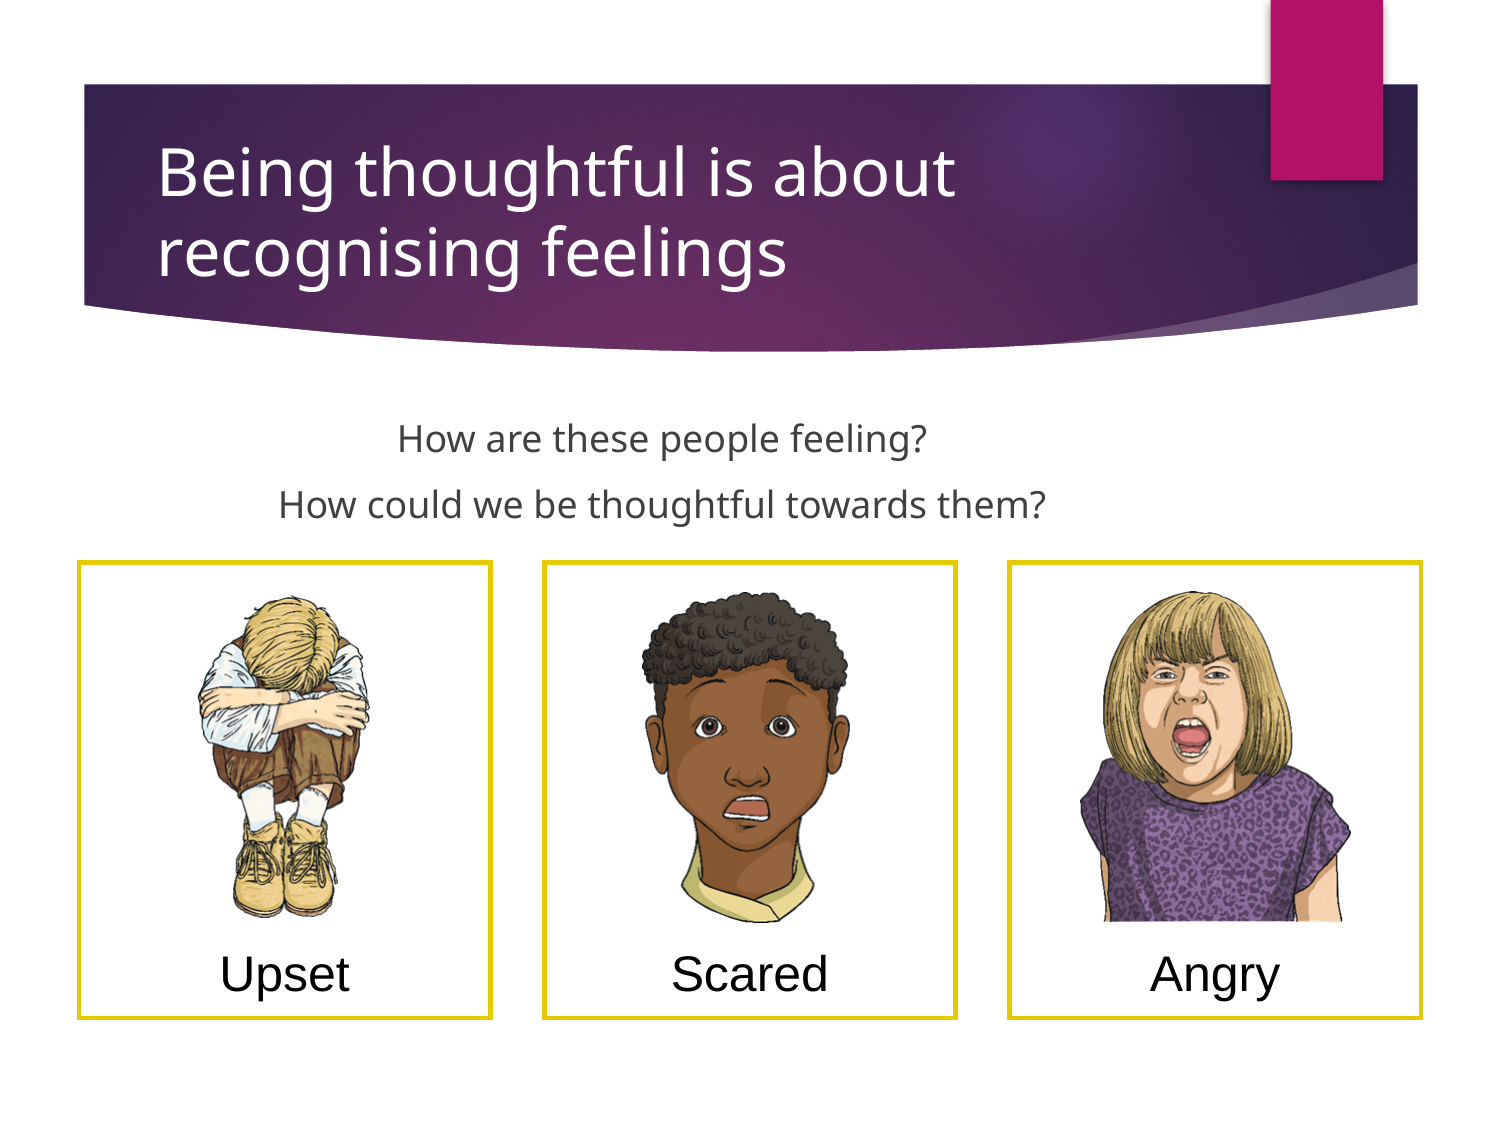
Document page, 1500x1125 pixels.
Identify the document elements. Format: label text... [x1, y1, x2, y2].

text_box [78, 562, 491, 1019]
text_box keep promises [1057, 263, 1417, 343]
title Being thoughtful is about recognising feelings [141, 152, 1270, 269]
list How are these people feeling? How could we be thoughtful towards them? [141, 407, 1183, 524]
picture [85, 85, 1417, 351]
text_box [1009, 562, 1422, 1019]
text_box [543, 562, 956, 1019]
